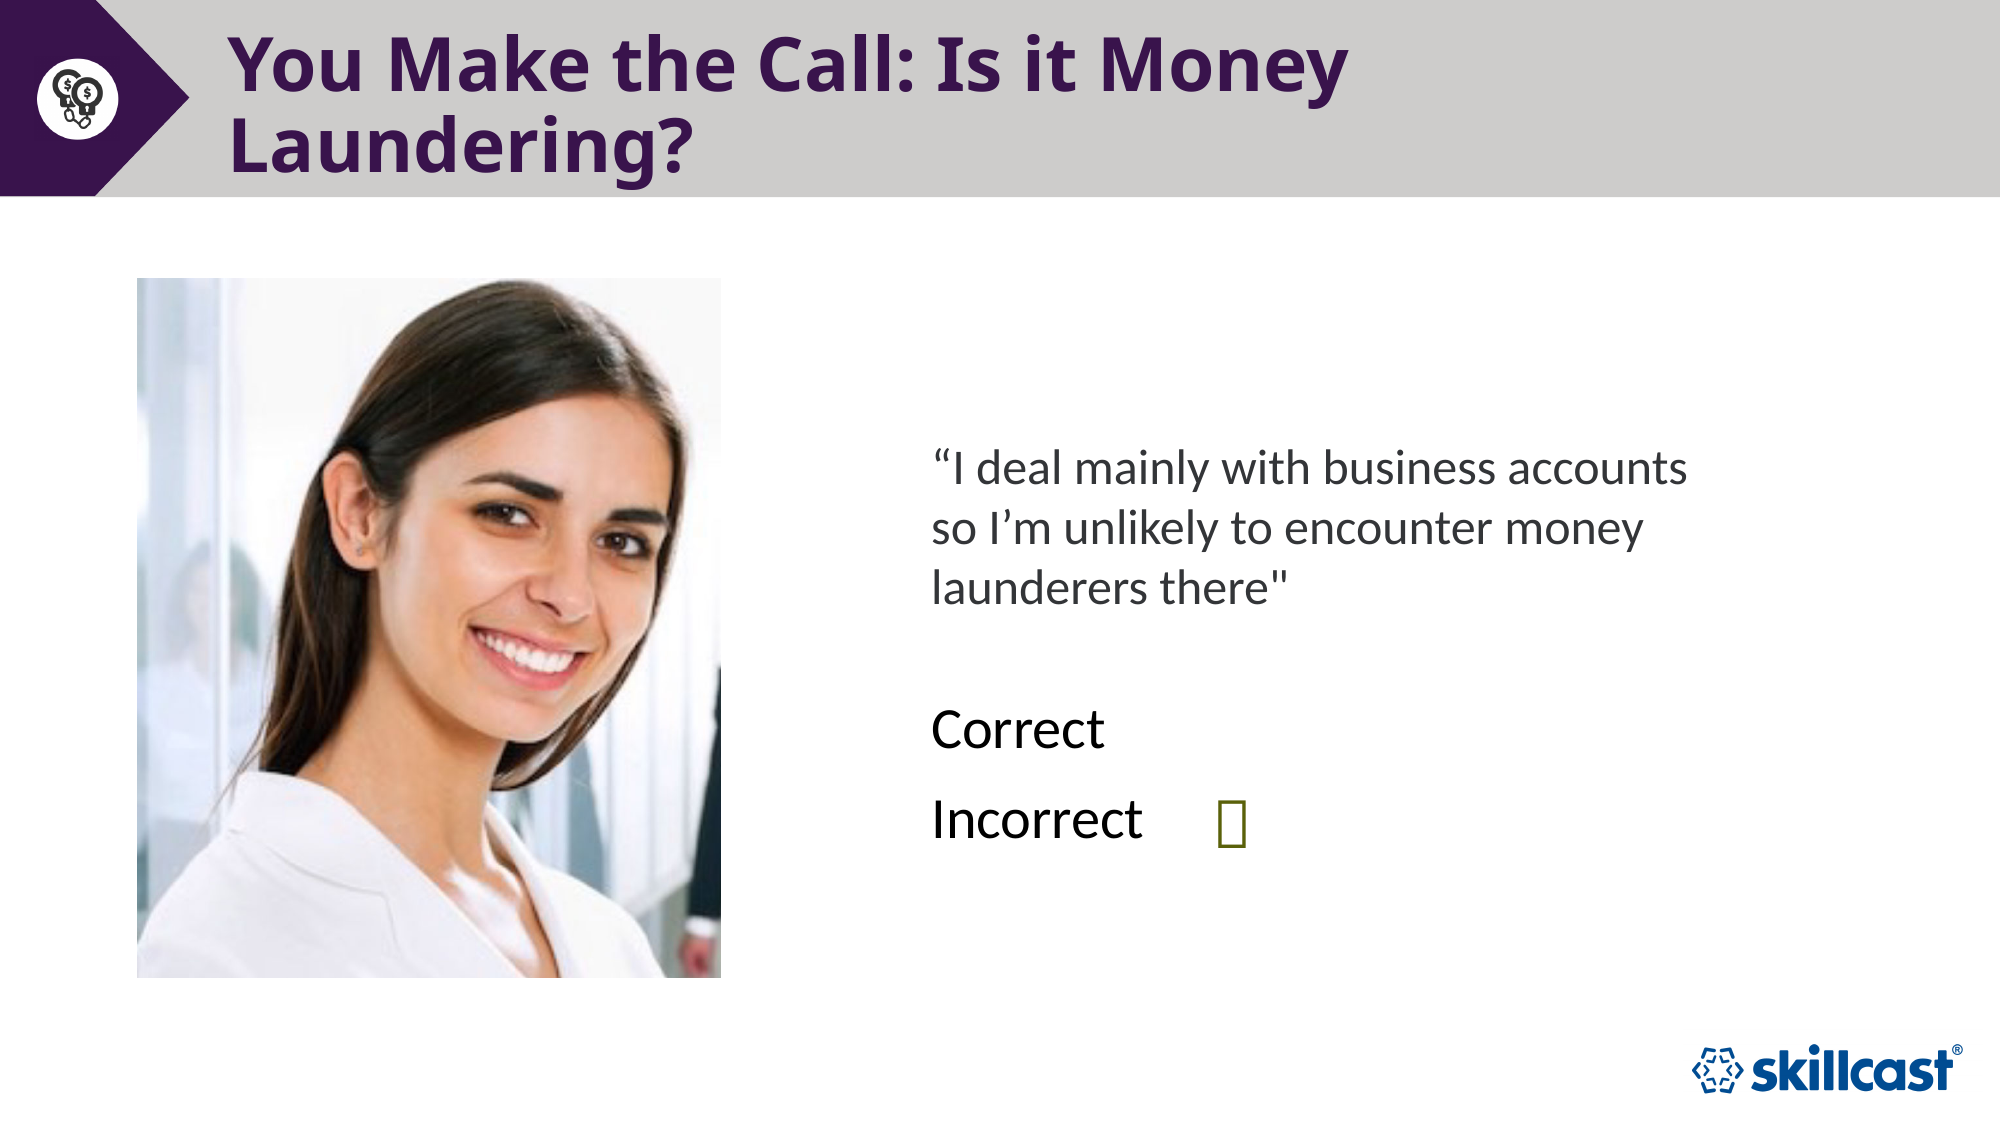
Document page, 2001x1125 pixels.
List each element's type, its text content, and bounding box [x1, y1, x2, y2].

picture [1683, 1029, 1983, 1107]
picture [34, 56, 120, 141]
title You Make the Call: Is it Money Laundering? [212, 53, 1810, 162]
text_box “I deal mainly with business accounts so I’m unlikely to encounter money launderers there" Correct Incorrect [916, 427, 1754, 860]
picture [137, 278, 721, 978]
text_box  [1198, 774, 1267, 870]
